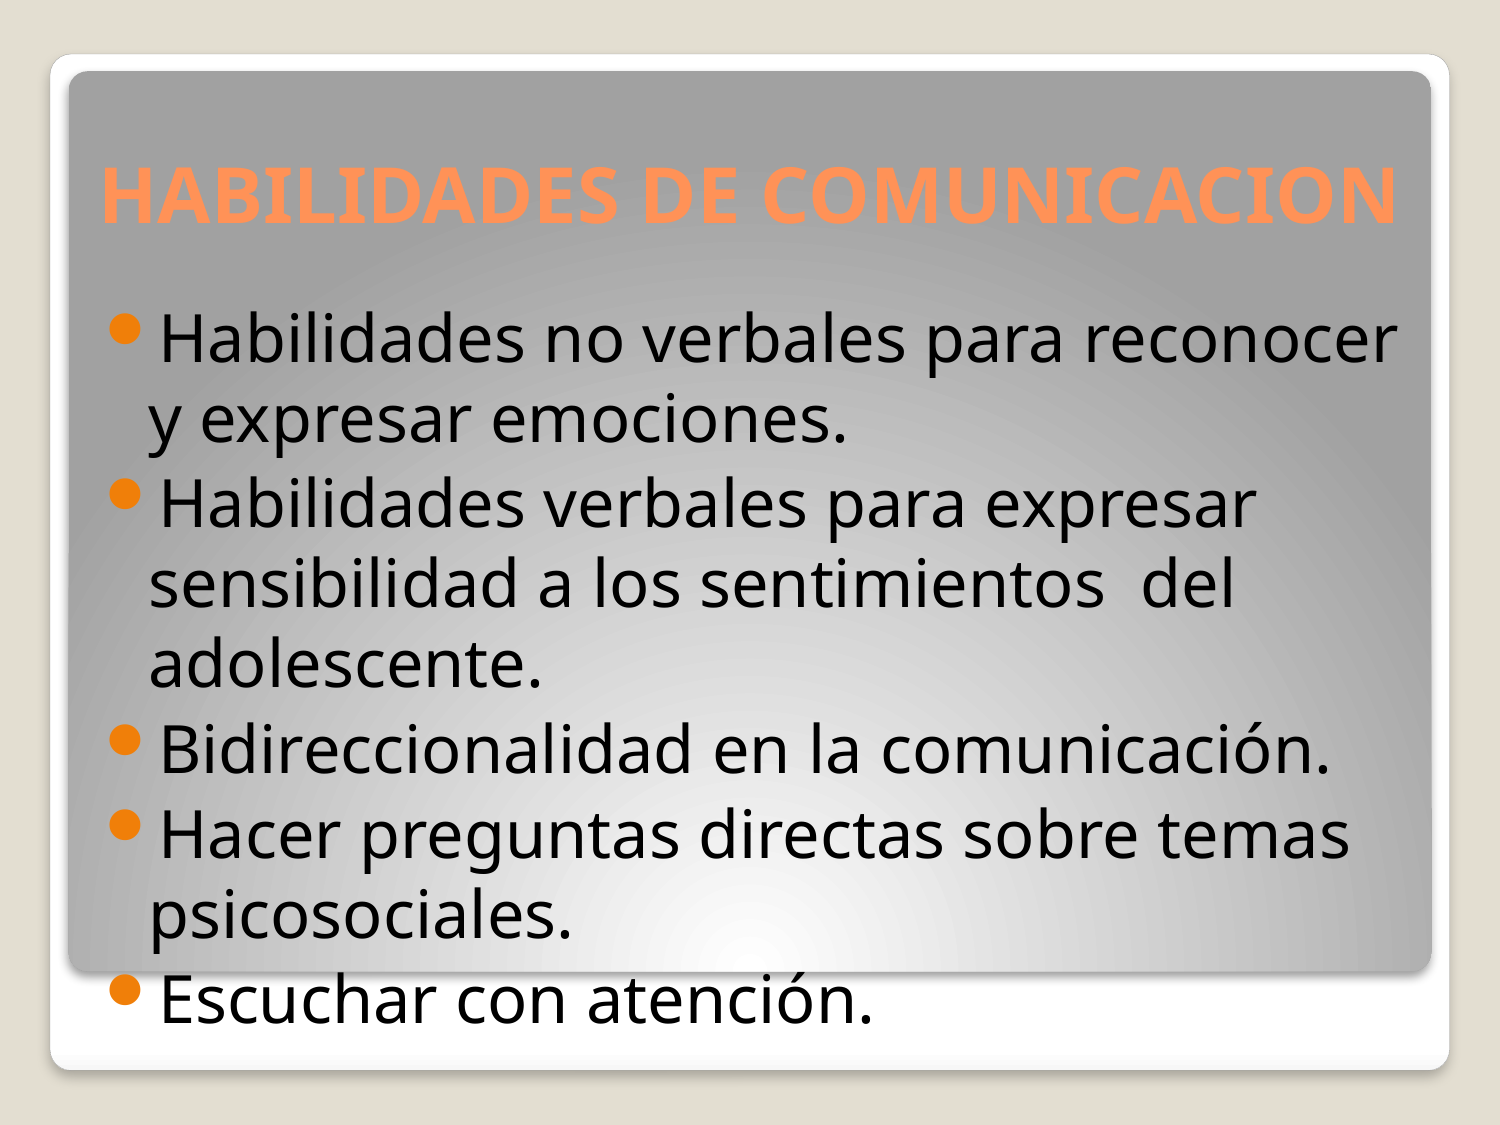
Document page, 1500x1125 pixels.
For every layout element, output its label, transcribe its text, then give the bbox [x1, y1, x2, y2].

list Habilidades no verbales para reconocer y expresar emociones. Habilidades verbales para expresar sensibilidad a los sentimientos del adolescente. Bidireccionalidad en la comunicación. Hacer preguntas directas sobre temas psicosociales. Escuchar con atención. [75, 281, 1425, 1079]
title HABILIDADES DE COMUNICACION [75, 115, 1425, 247]
